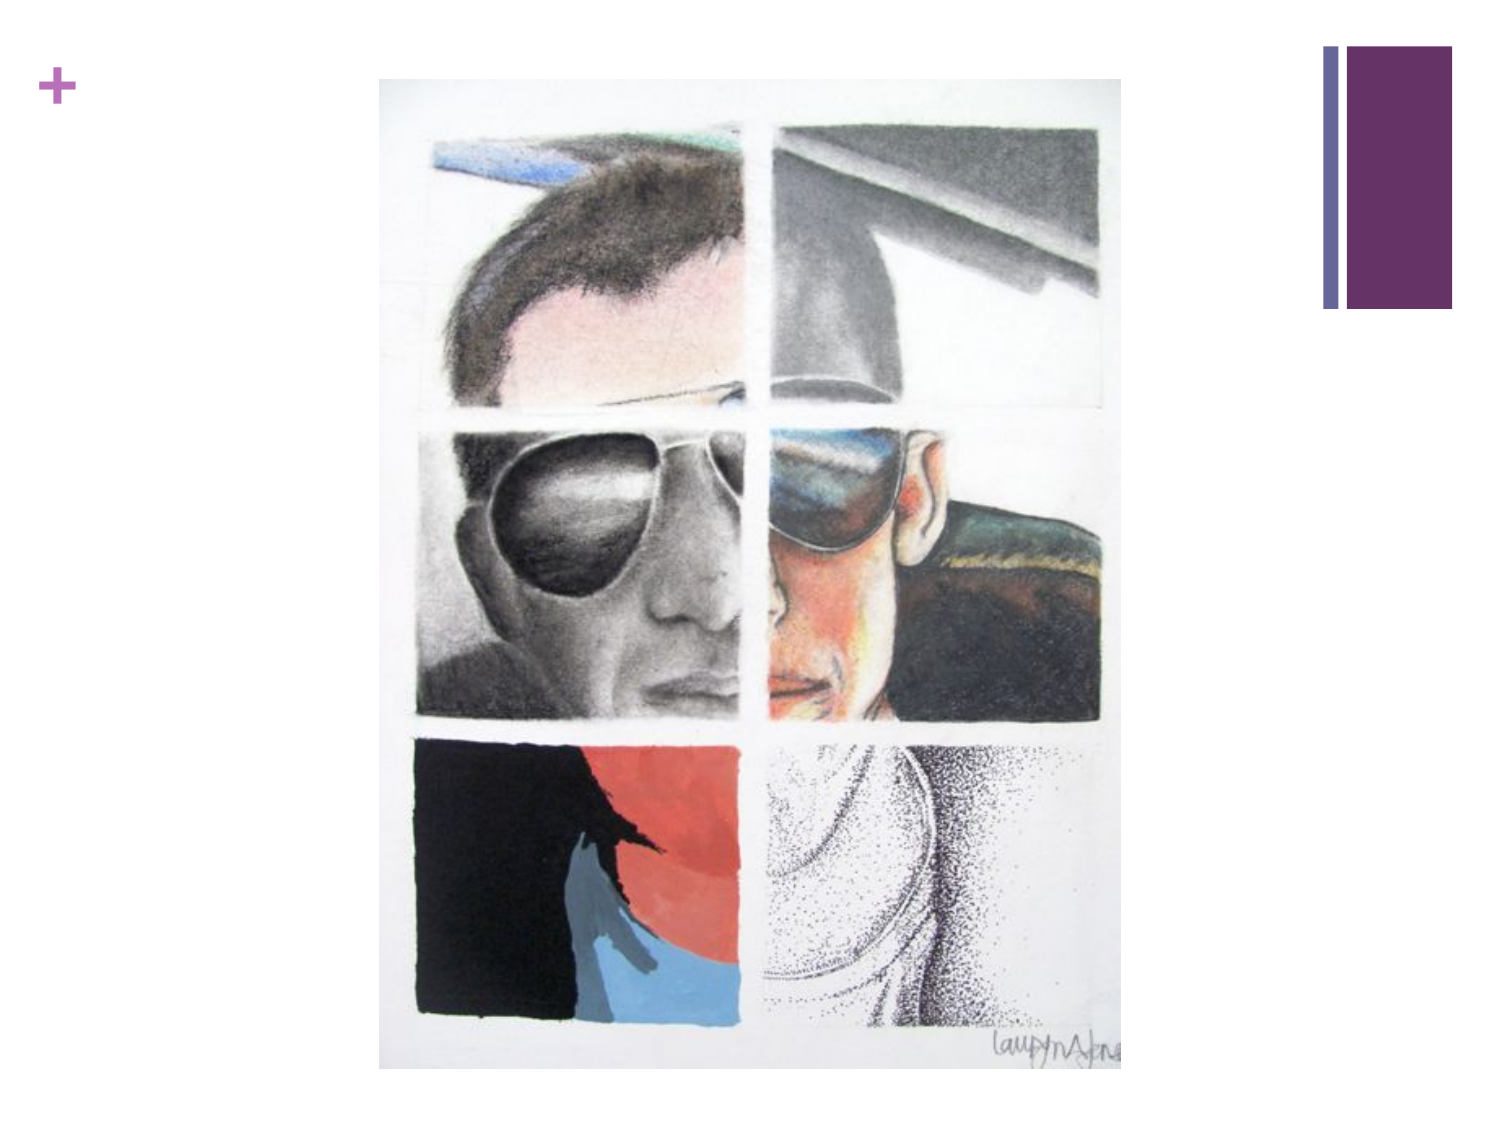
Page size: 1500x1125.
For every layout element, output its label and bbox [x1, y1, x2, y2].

picture [378, 78, 1122, 1070]
